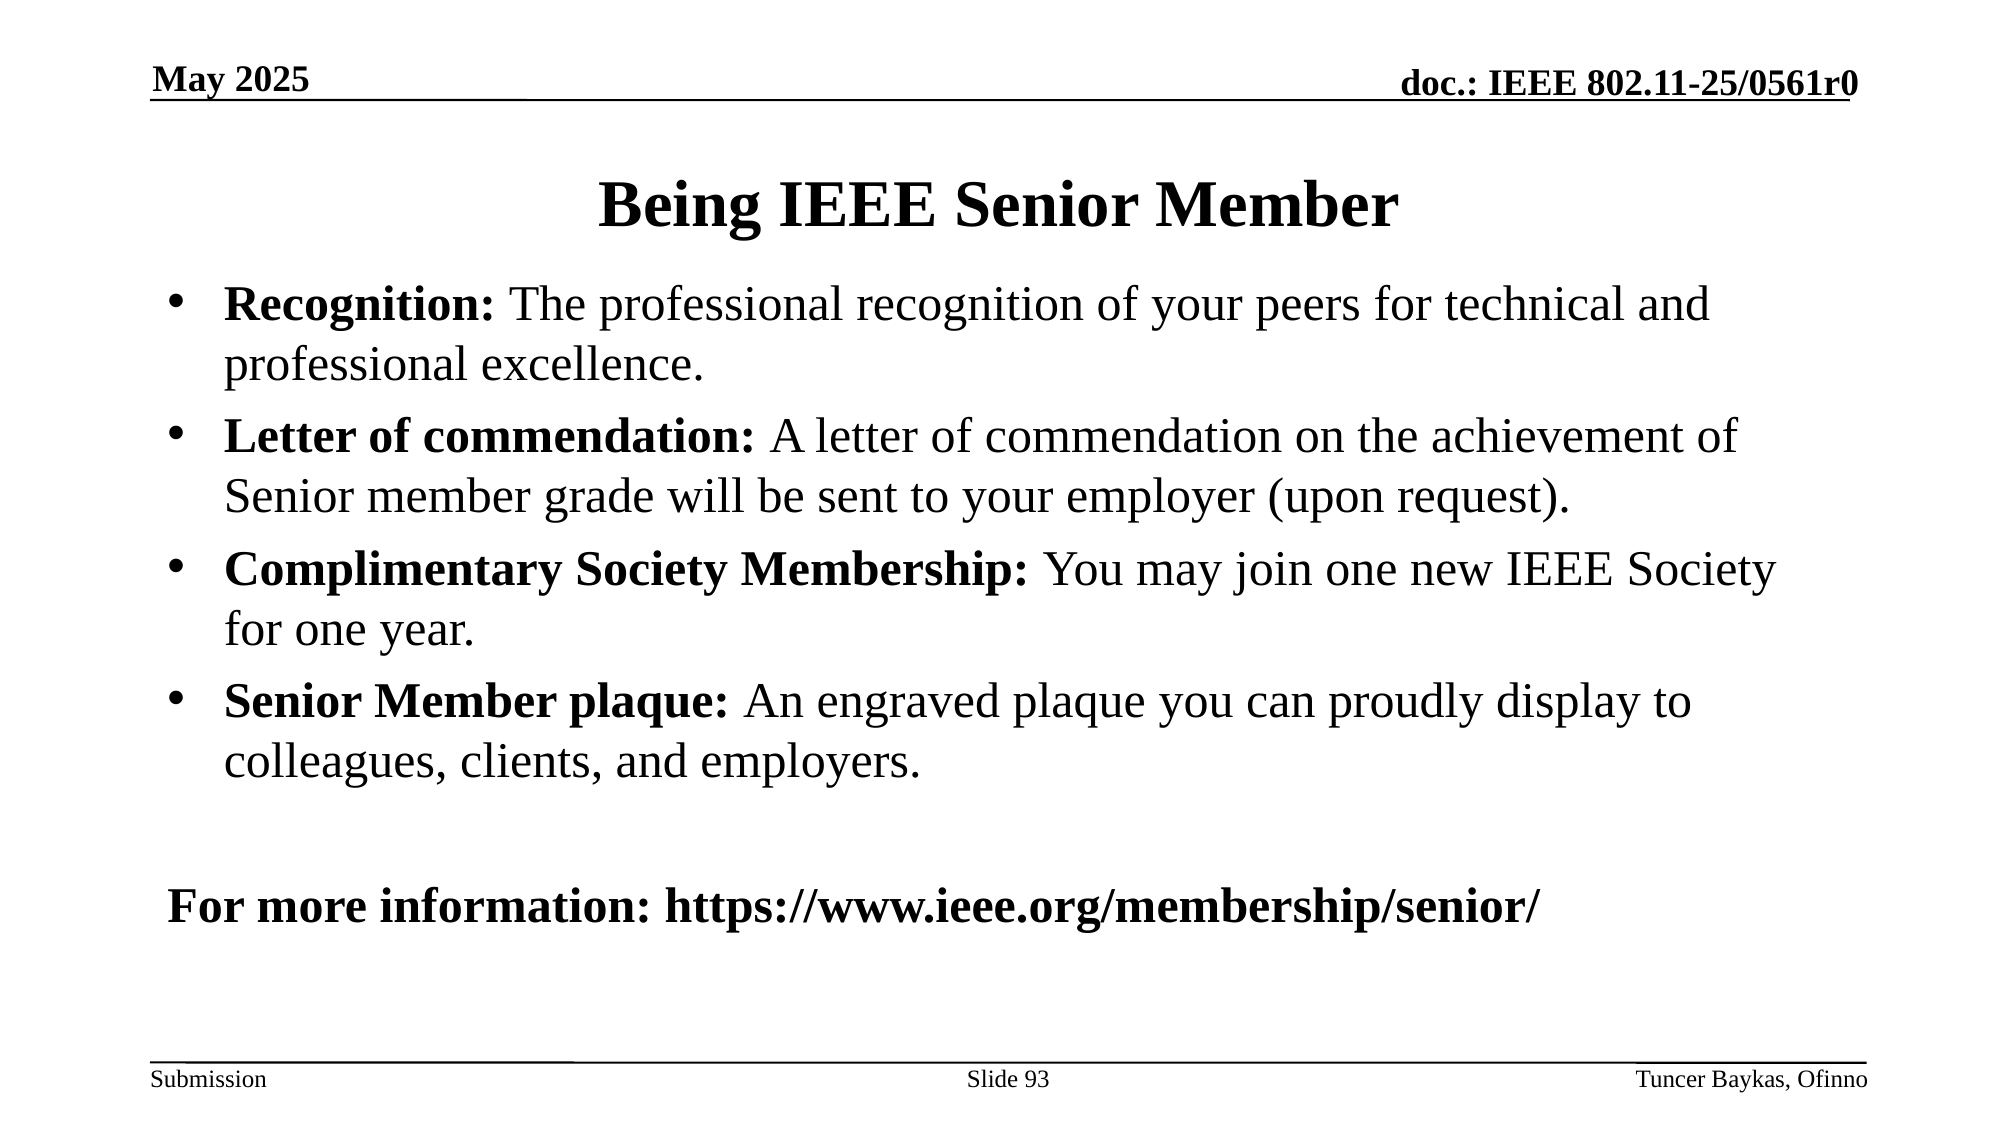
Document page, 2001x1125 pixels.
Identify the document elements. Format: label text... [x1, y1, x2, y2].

title Being IEEE Senior Member [149, 112, 1850, 288]
slide_number Slide 93 [950, 1061, 1067, 1123]
list Recognition: The professional recognition of your peers for technical and professional excellence. Letter of commendation: A letter of commendation on the achievement of Senior member grade will be sent to your employer (upon request). Complimentary Society Membership: You may join one new IEEE Society for one year. Senior Member plaque: An engraved plaque you can proudly display to colleagues, clients, and employers. For more information: https://www.ieee.org/membership/senior/ [152, 262, 1853, 938]
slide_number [152, 54, 563, 100]
footer Tuncer Baykas, Ofinno [1171, 1061, 1869, 1093]
